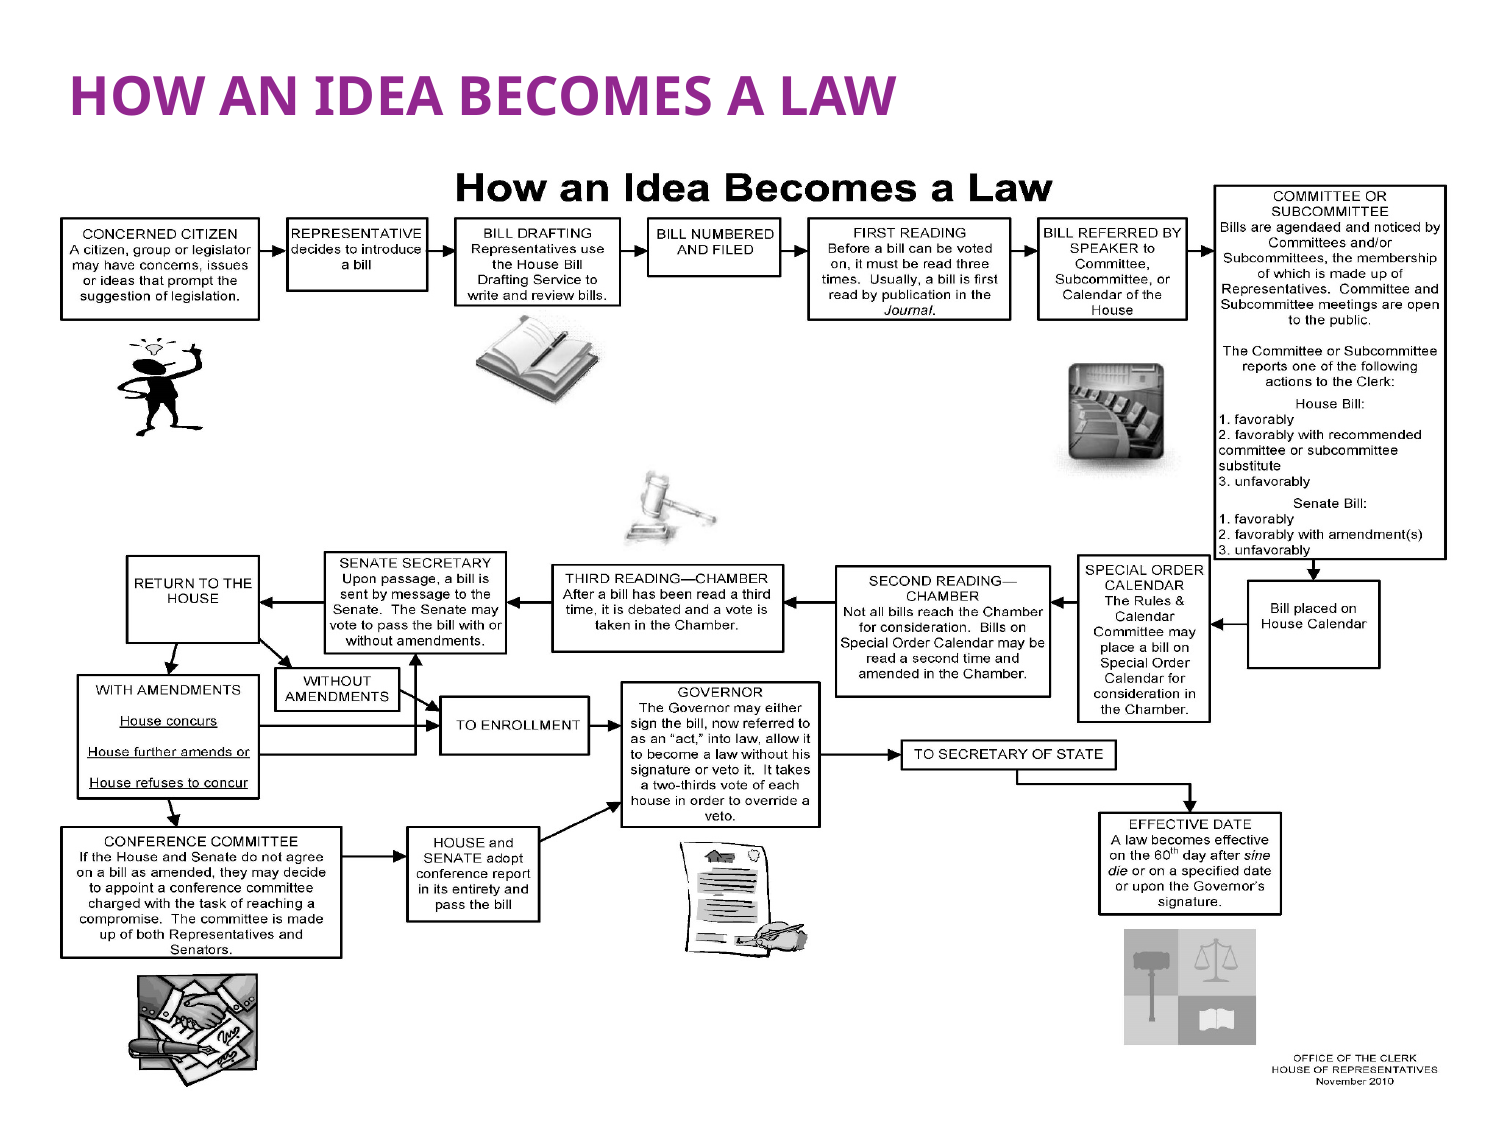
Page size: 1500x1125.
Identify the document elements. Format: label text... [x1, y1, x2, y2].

title HOW AN IDEA BECOMES A LAW [53, 53, 1428, 129]
picture [28, 130, 1479, 1117]
